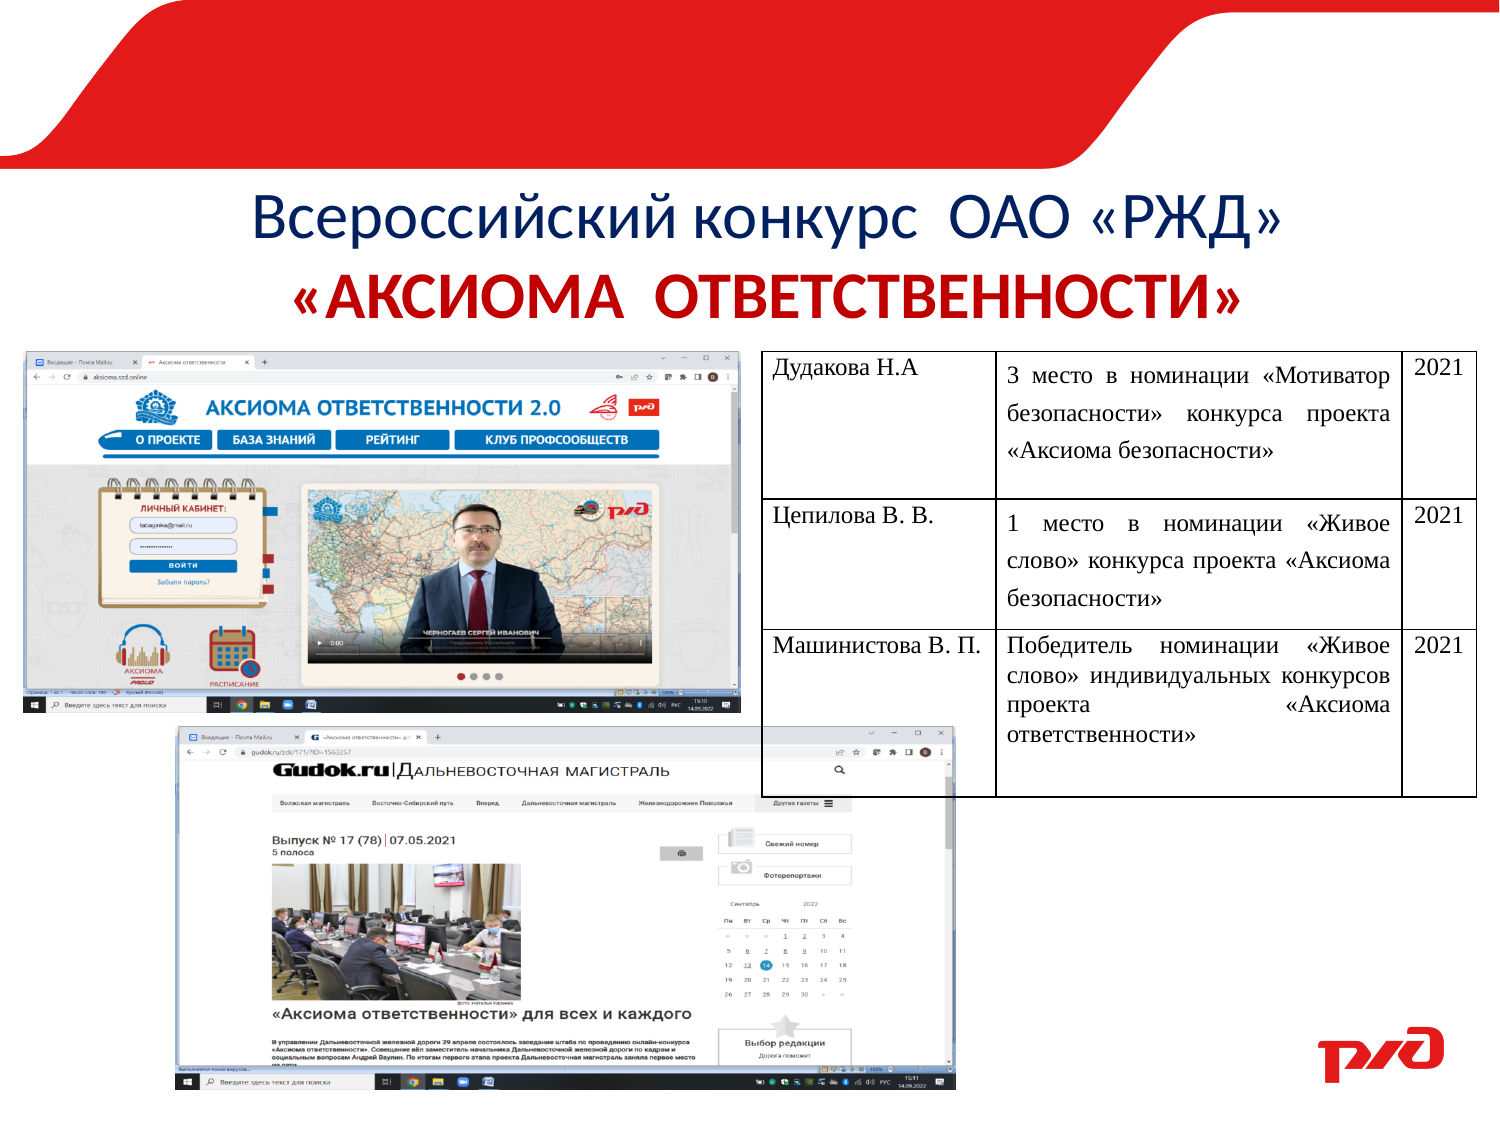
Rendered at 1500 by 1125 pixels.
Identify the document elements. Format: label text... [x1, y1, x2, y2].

table_header 3 место в номинации «Мотиватор безопасности» конкурса проекта «Аксиома безопасности» [997, 352, 1401, 498]
table_cell Победитель номинации «Живое слово» индивидуальных конкурсов проекта «Аксиома ответственности» [997, 630, 1401, 796]
table_header Дудакова Н.А [763, 352, 995, 498]
table_cell Цепилова В. В. [763, 500, 995, 629]
picture [0, 0, 1500, 195]
table_cell 1 место в номинации «Живое слово» конкурса проекта «Аксиома безопасности» [997, 500, 1401, 629]
picture [0, 726, 1500, 1125]
table_cell 2021 [1403, 630, 1476, 796]
title Всероссийский конкурс ОАО «РЖД» «АКСИОМА ОТВЕТСТВЕННОСТИ» [93, 204, 1444, 364]
table_cell Машинистова В. П. [763, 630, 995, 796]
picture [23, 351, 741, 713]
table_header 2021 [1403, 352, 1476, 498]
table_cell 2021 [1403, 500, 1476, 629]
